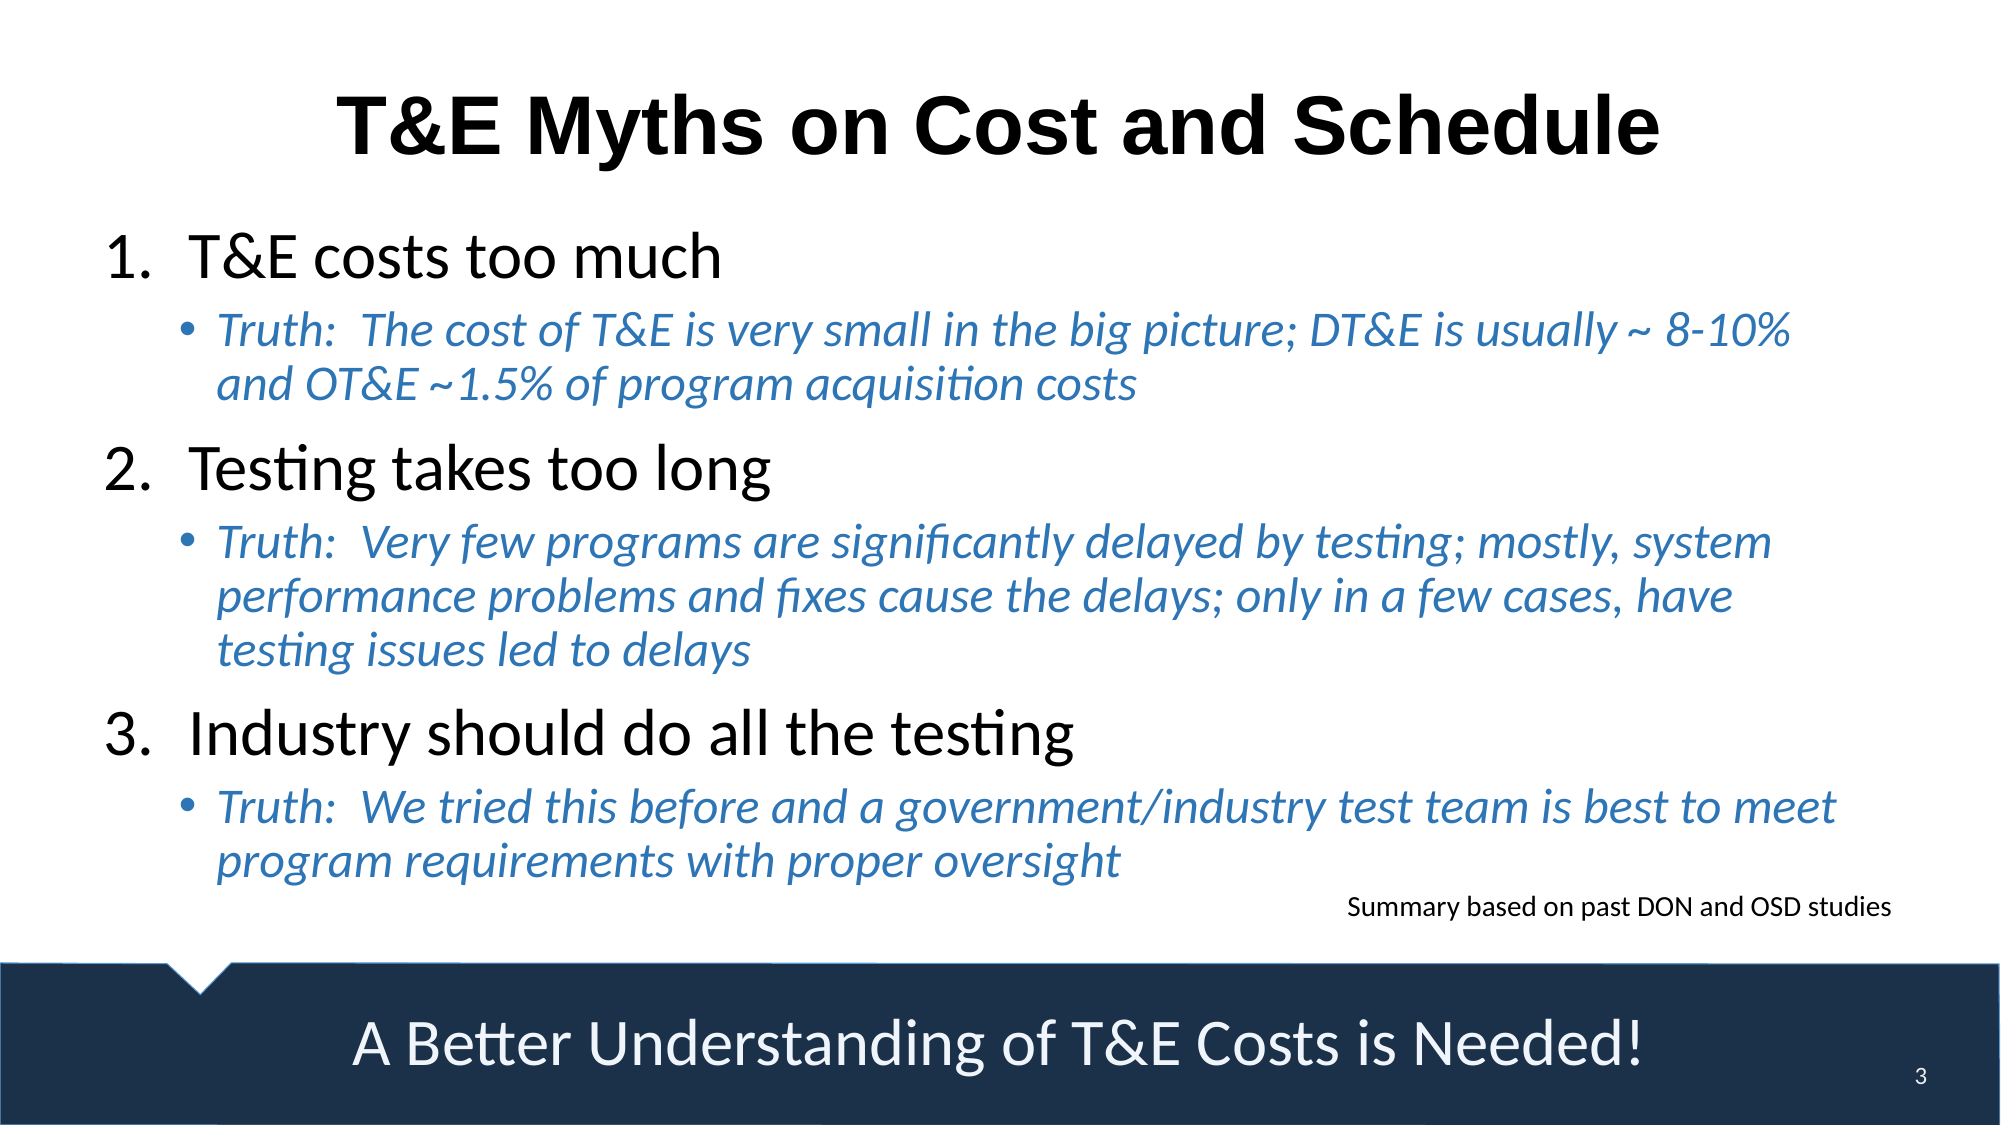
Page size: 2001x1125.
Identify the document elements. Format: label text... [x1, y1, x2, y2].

list A Better Understanding of T&E Costs is Needed! [191, 961, 1809, 1125]
text_box Summary based on past DON and OSD studies [1332, 879, 1943, 930]
slide_number 3 [1492, 1044, 1943, 1105]
list T&E costs too much Truth: The cost of T&E is very small in the big picture; DT&E is usually ~ 8-10% and OT&E ~1.5% of program acquisition costs Testing takes too long Truth: Very few programs are significantly delayed by testing; mostly, system performance problems and fixes cause the delays; only in a few cases, have testing issues led to delays Industry should do all the testing Truth: We tried this before and a government/industry test team is best to meet program requirements with proper oversight [89, 213, 1889, 898]
title T&E Myths on Cost and Schedule [89, 41, 1911, 214]
